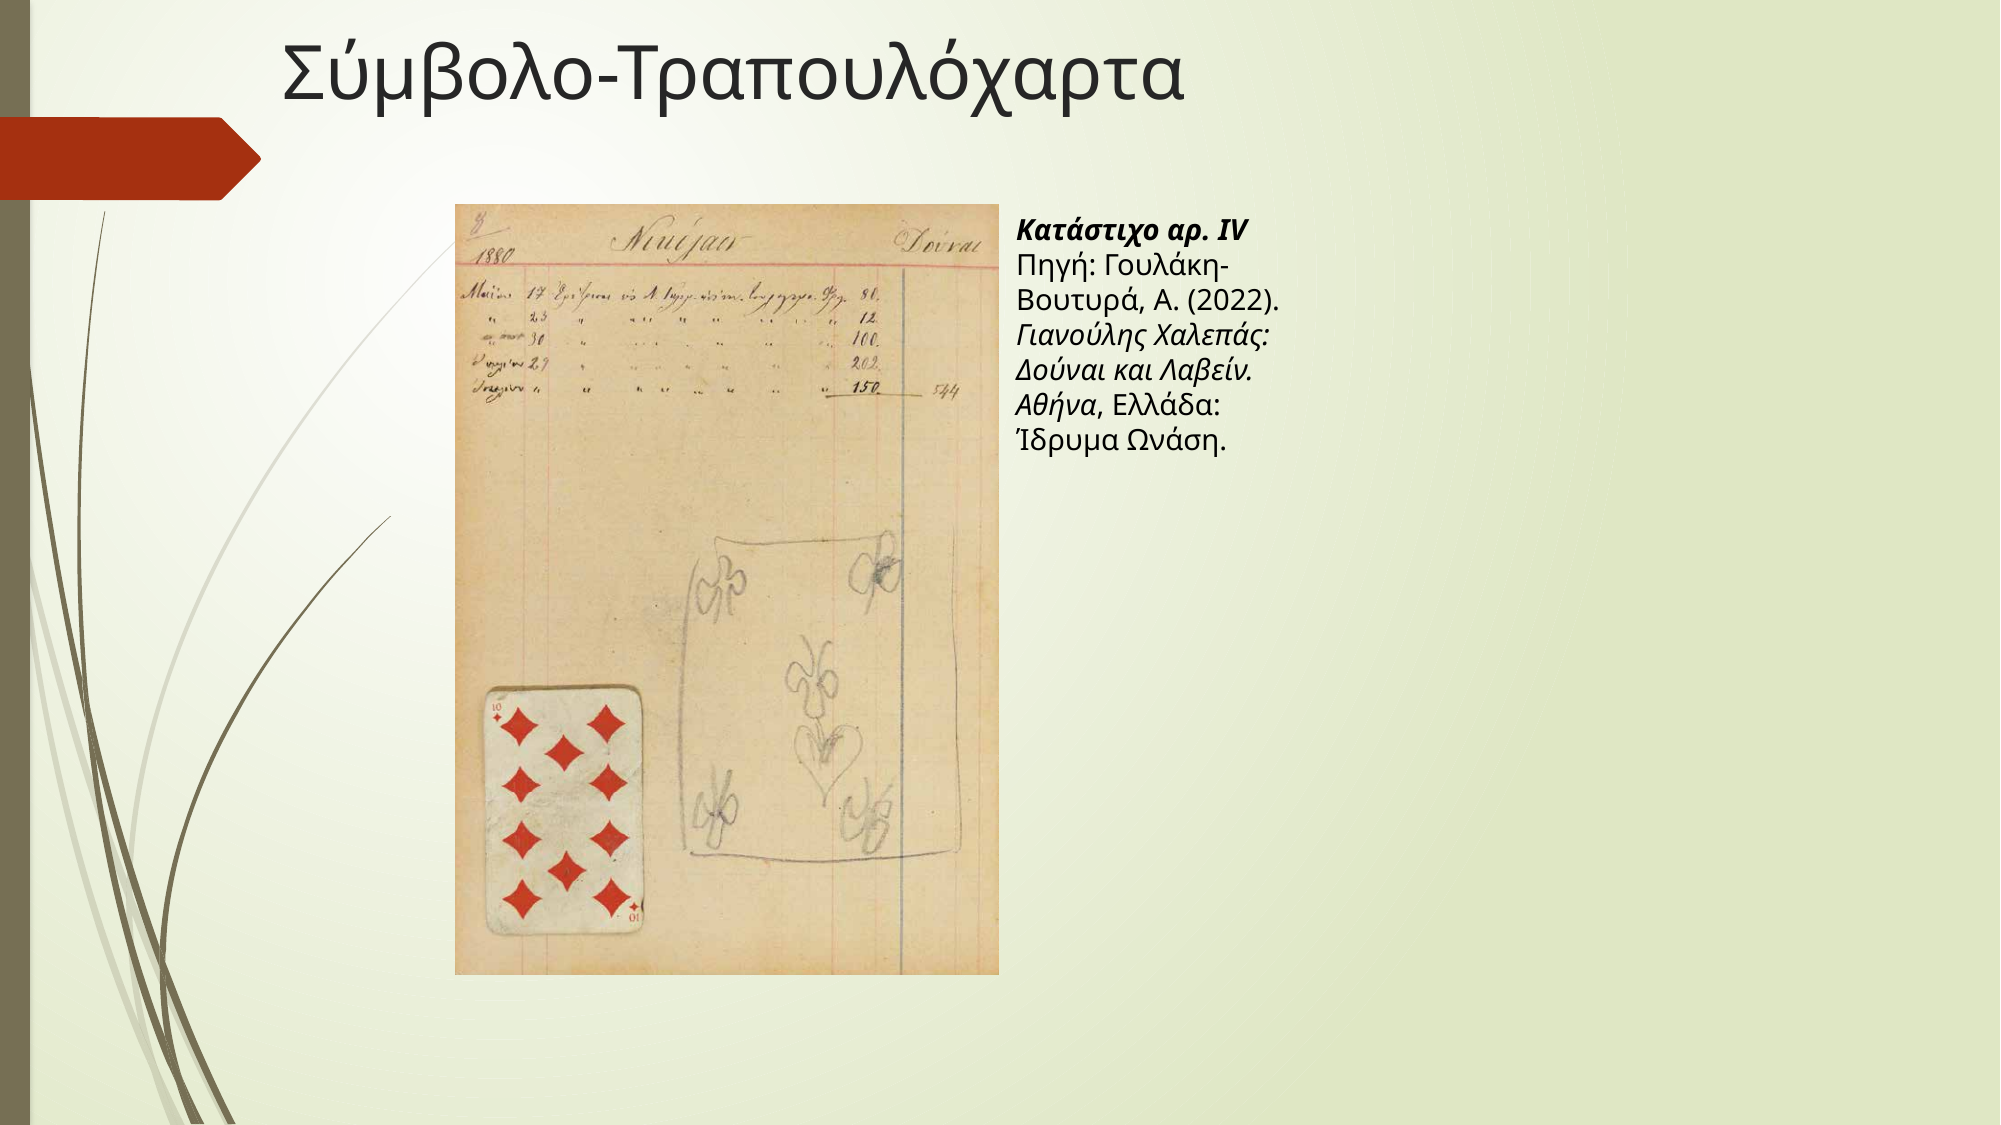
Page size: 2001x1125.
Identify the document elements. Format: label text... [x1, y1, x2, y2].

text_box Κατάστιχο αρ. IV Πηγή: Γουλάκη-Βουτυρά, Α. (2022). Γιανούλης Χαλεπάς: Δούναι και Λαβείν. Αθήνα, Ελλάδα: Ίδρυμα Ωνάση. [1001, 203, 1331, 464]
title Σύμβολο-Τραπουλόχαρτα [267, 16, 1730, 227]
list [454, 204, 999, 975]
